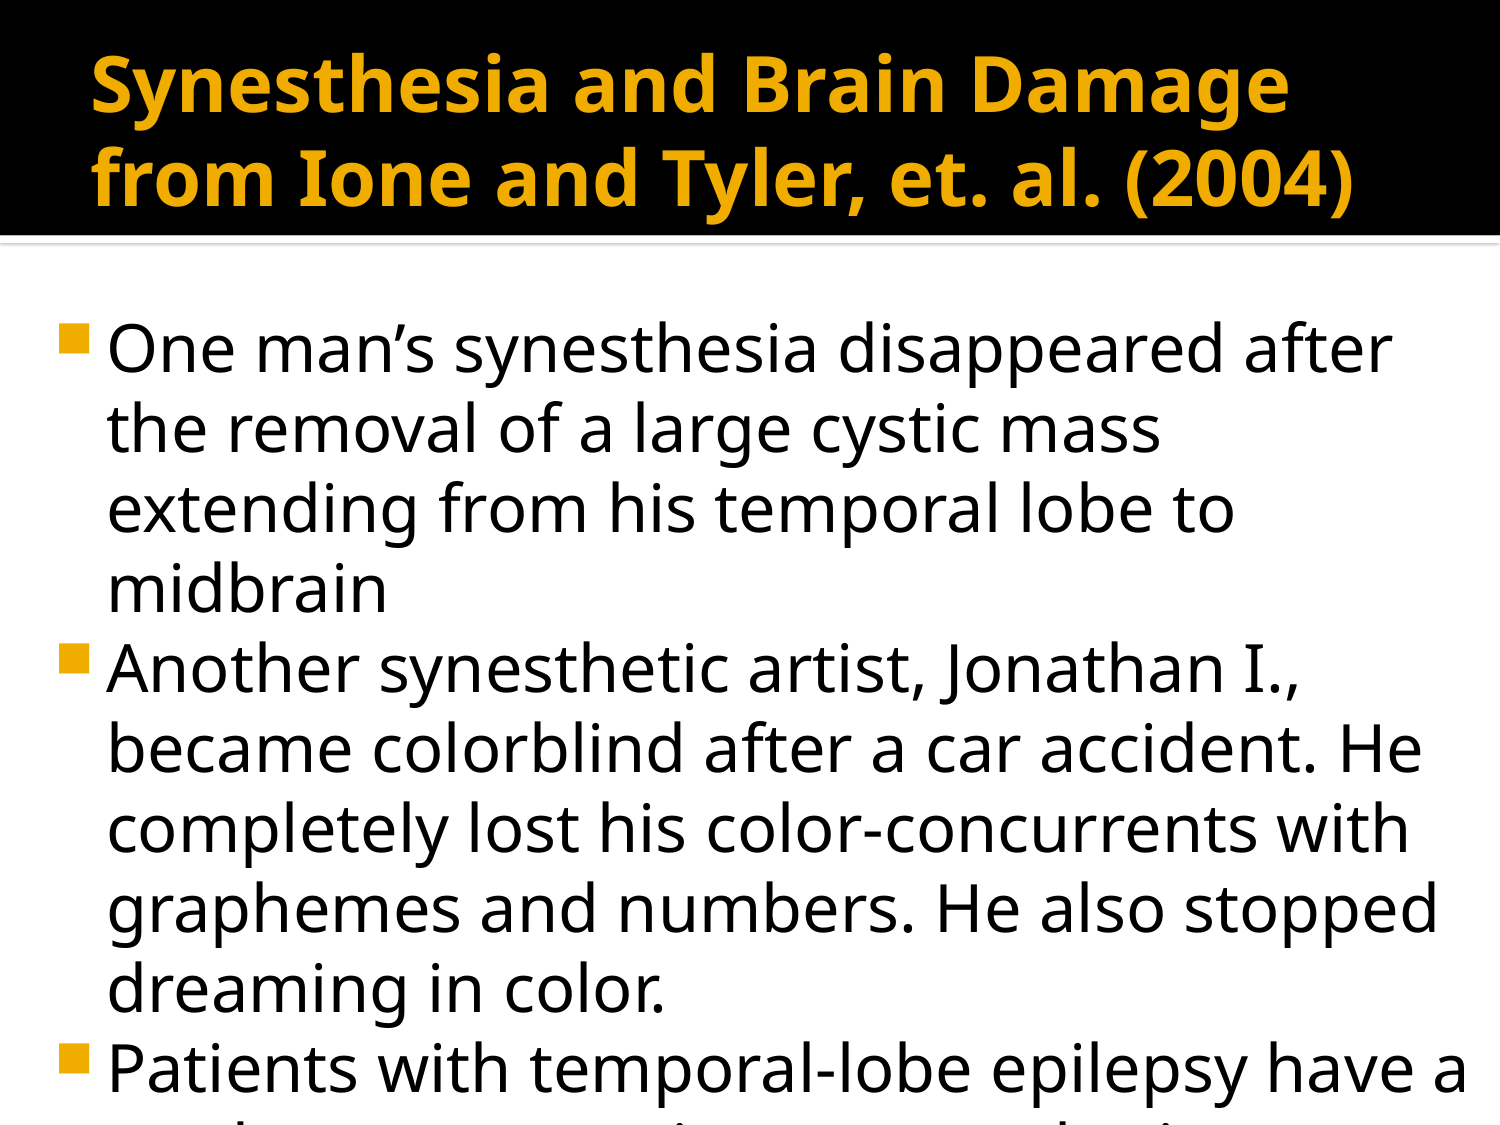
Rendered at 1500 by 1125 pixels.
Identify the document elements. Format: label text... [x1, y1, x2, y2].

list One man’s synesthesia disappeared after the removal of a large cystic mass extending from his temporal lobe to midbrain Another synesthetic artist, Jonathan I., became colorblind after a car accident. He completely lost his color-concurrents with graphemes and numbers. He also stopped dreaming in color. Patients with temporal-lobe epilepsy have a tendency to experience synesthetic perception. [24, 291, 1500, 1050]
title Synesthesia and Brain Damage from Ione and Tyler, et. al. (2004) [75, 25, 1425, 231]
